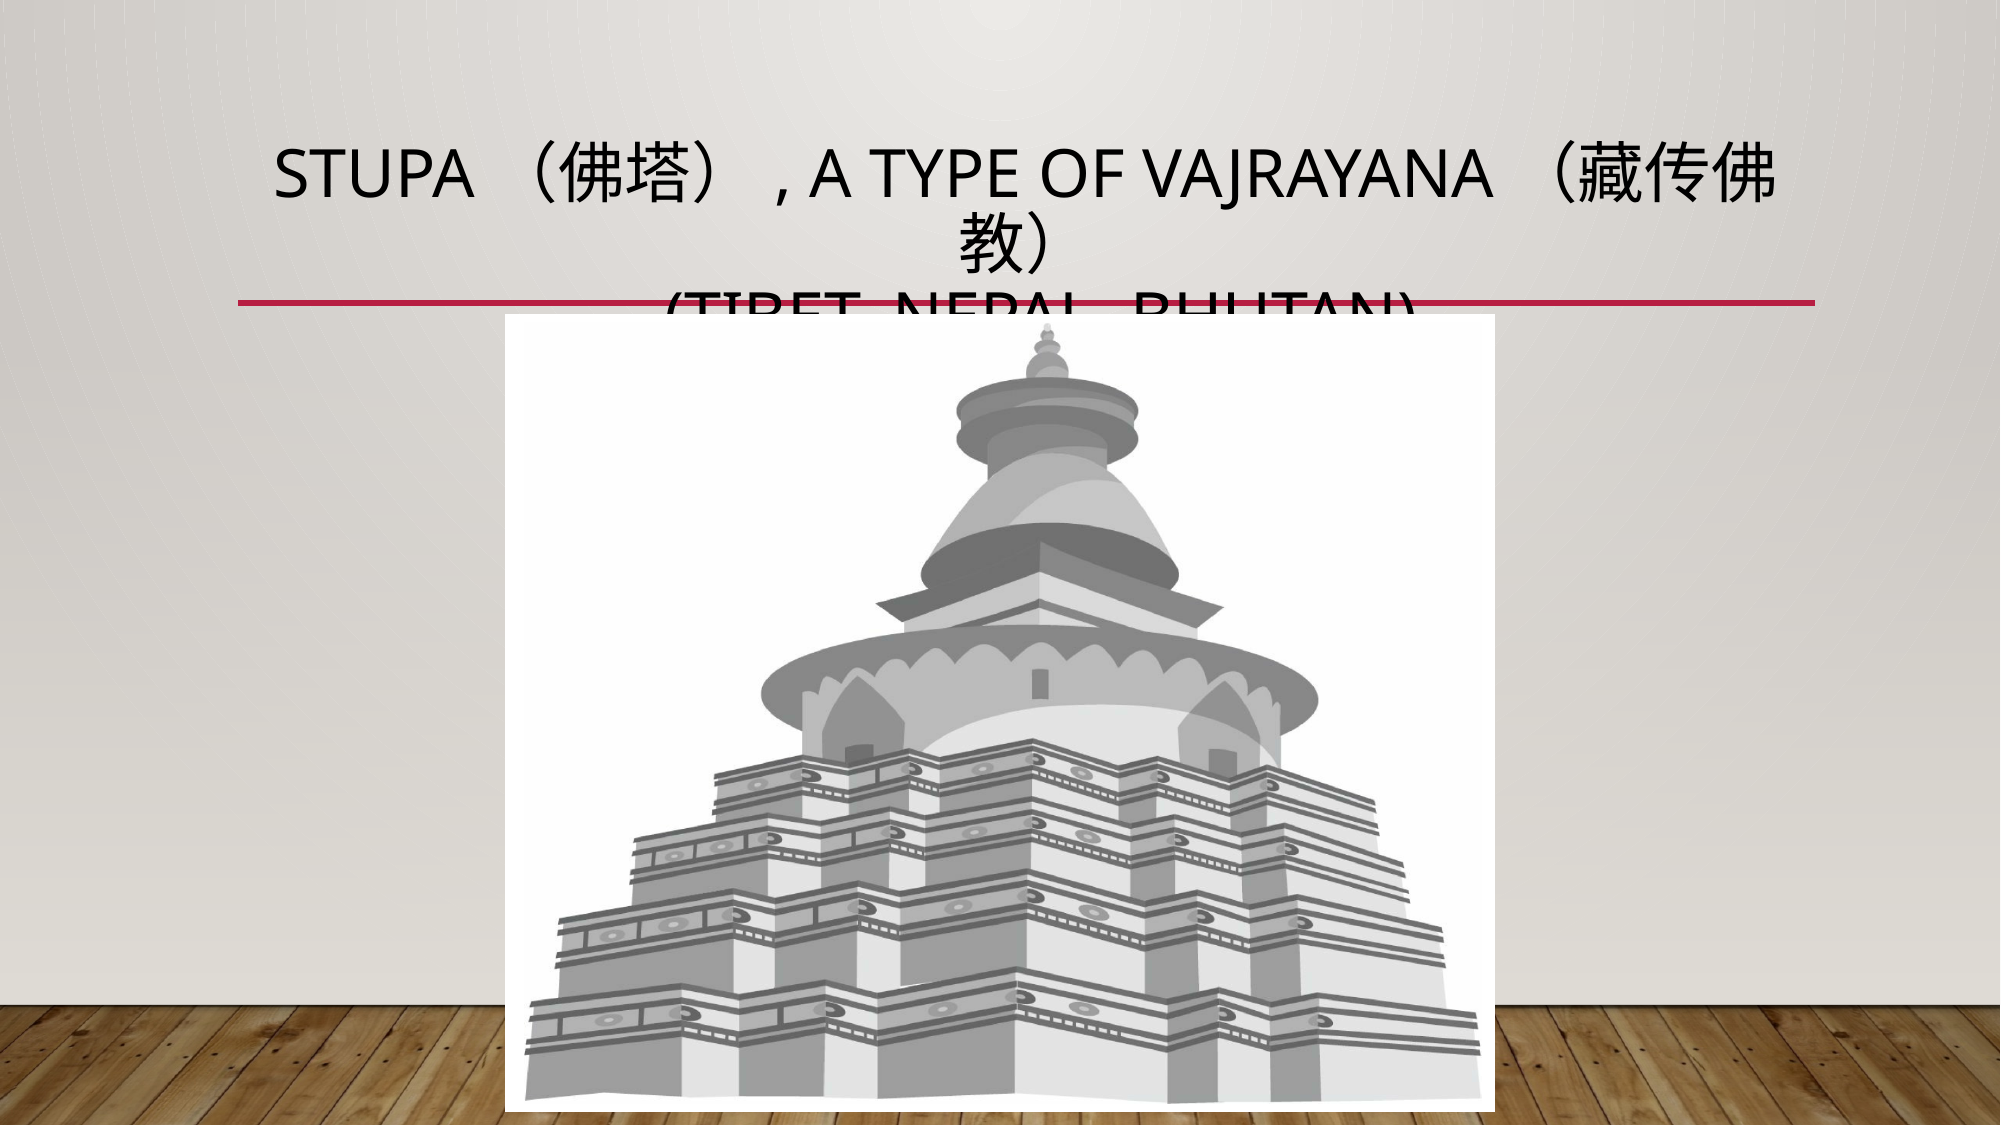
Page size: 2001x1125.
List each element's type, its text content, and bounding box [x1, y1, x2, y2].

title Stupa（佛塔）, a Type of Vajrayana（藏传佛教） (Tibet, Nepal, Bhutan) [238, 131, 1814, 305]
picture [0, 314, 2000, 1125]
